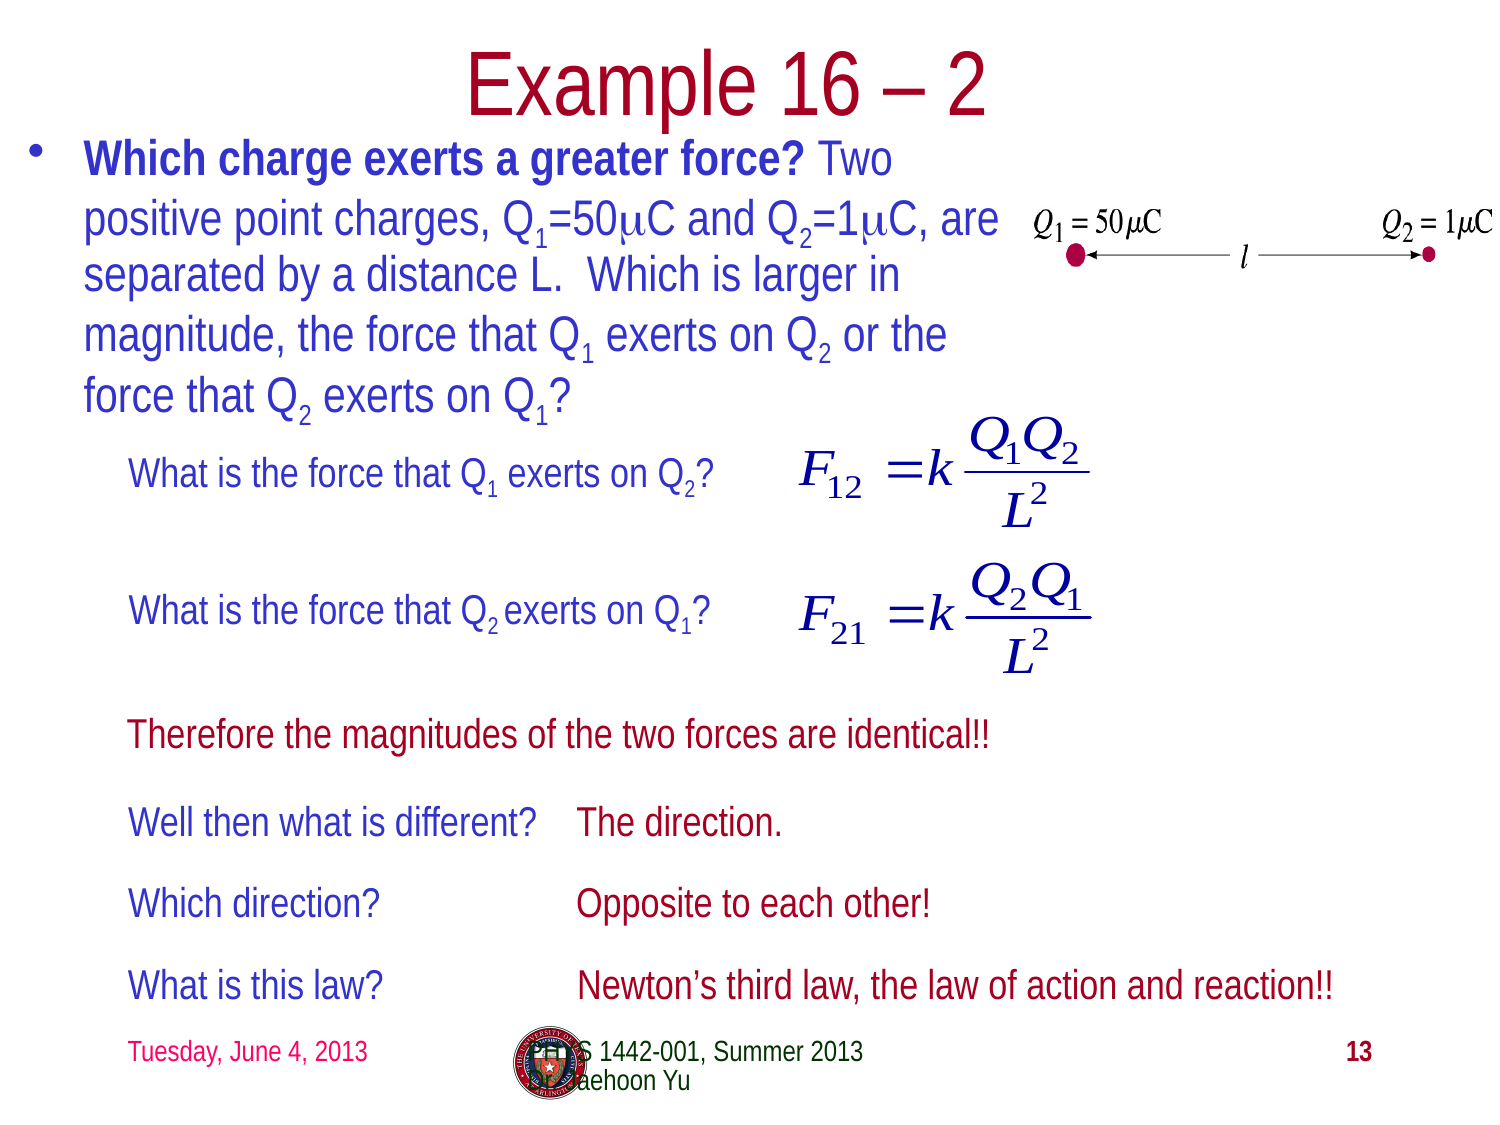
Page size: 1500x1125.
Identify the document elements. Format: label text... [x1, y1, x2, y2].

text_box The direction. [561, 787, 799, 853]
title Example 16 – 2 [49, 22, 1019, 124]
slide_number 13 [1074, 1024, 1388, 1101]
text_box Well then what is different? [113, 787, 553, 853]
text_box Newton’s third law, the law of action and reaction!! [562, 950, 1350, 1015]
text_box What is the force that Q2 exerts on Q1? [113, 575, 726, 647]
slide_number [112, 1024, 426, 1101]
picture [1024, 12, 1500, 451]
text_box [787, 545, 1106, 688]
list Which charge exerts a greater force? Two positive point charges, Q1=50μC and Q2=1μC, are separated by a distance L. Which is larger in magnitude, the force that Q1 exerts on Q2 or the force that Q2 exerts on Q1? [12, 124, 1019, 413]
text_box What is this law? [113, 950, 399, 1015]
text_box Which direction? [113, 868, 396, 934]
text_box What is the force that Q1 exerts on Q2? [113, 438, 730, 510]
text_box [787, 399, 1101, 542]
footer PHYS 1442-001, Summer 2013 Dr. Jaehoon Yu [512, 1024, 988, 1101]
text_box Opposite to each other! [561, 868, 947, 934]
text_box Therefore the magnitudes of the two forces are identical!! [111, 699, 1016, 765]
